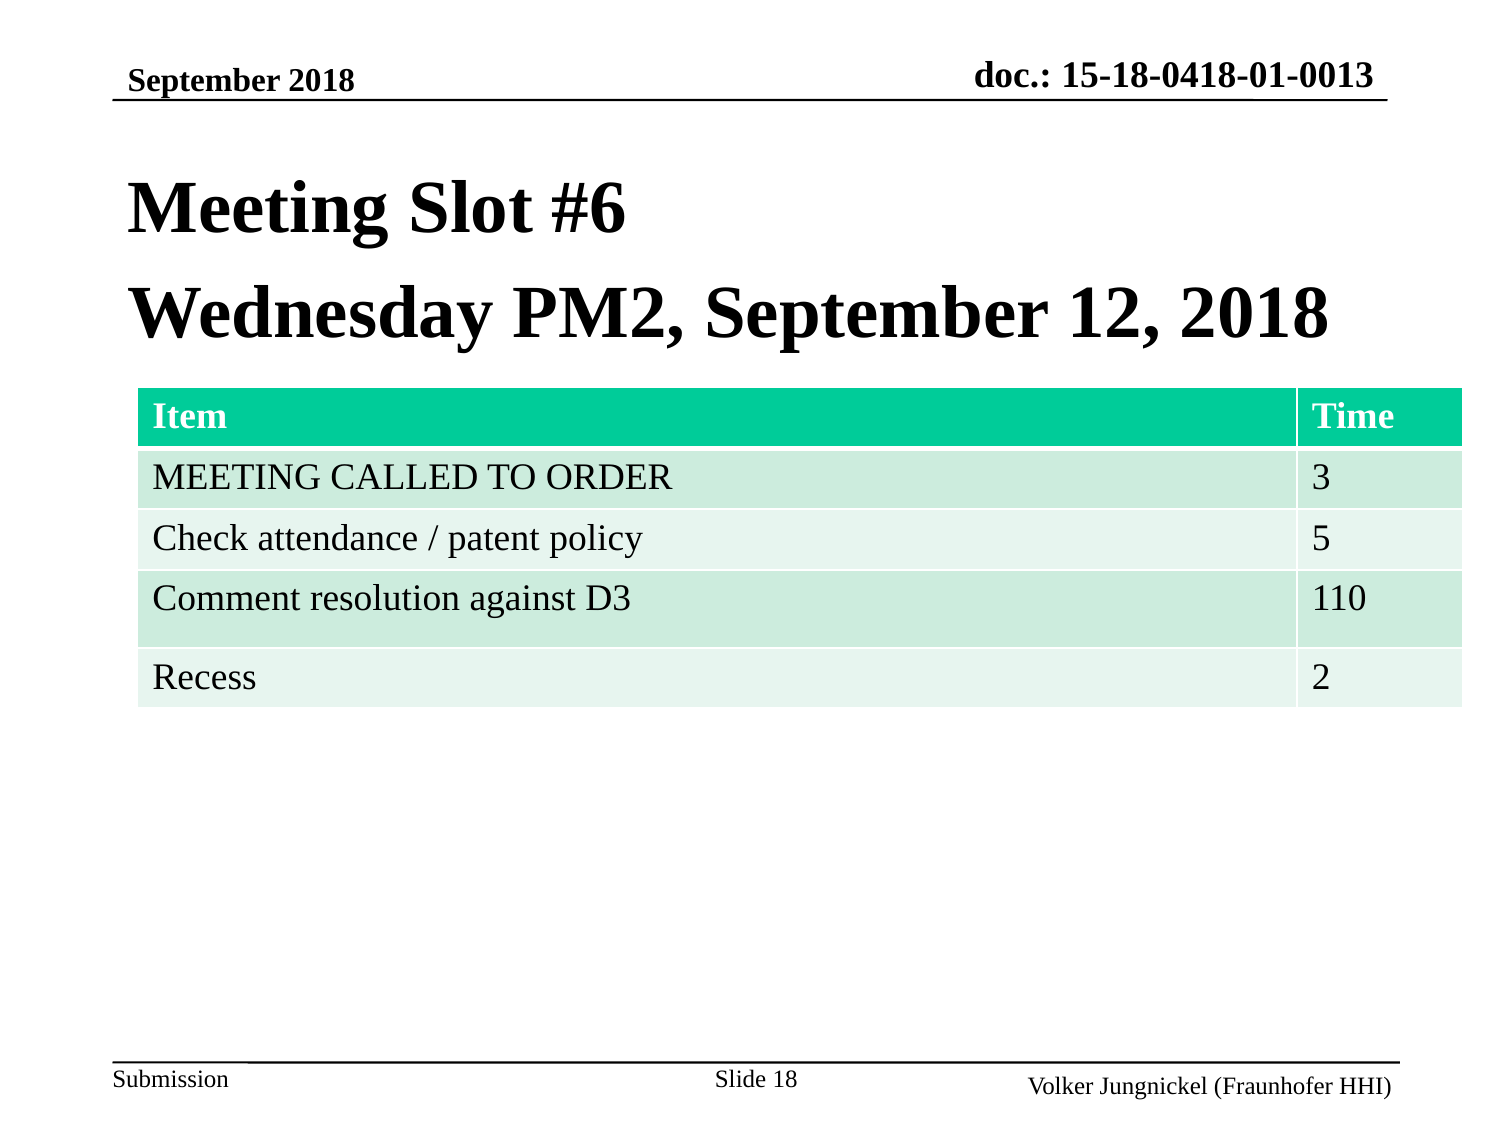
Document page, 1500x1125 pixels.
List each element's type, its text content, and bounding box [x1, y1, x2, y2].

table_cell Comment resolution against D3 [138, 571, 1296, 647]
table_cell 5 [1298, 510, 1462, 569]
text_box September 2018 [112, 50, 425, 147]
table_cell Recess [138, 649, 1296, 707]
slide_number Slide 18 [711, 1061, 801, 1093]
footer Volker Jungnickel (Fraunhofer HHI) [1012, 1062, 1439, 1100]
table_header Time [1298, 388, 1462, 446]
table_cell 2 [1298, 649, 1462, 707]
table_cell MEETING CALLED TO ORDER [138, 451, 1296, 508]
text_box Meeting Slot #6 Wednesday PM2, September 12, 2018 [112, 149, 1388, 425]
table_cell Check attendance / patent policy [138, 510, 1296, 569]
table_cell 3 [1298, 451, 1462, 508]
table_header Item [138, 388, 1296, 446]
table_cell 110 [1298, 571, 1462, 647]
